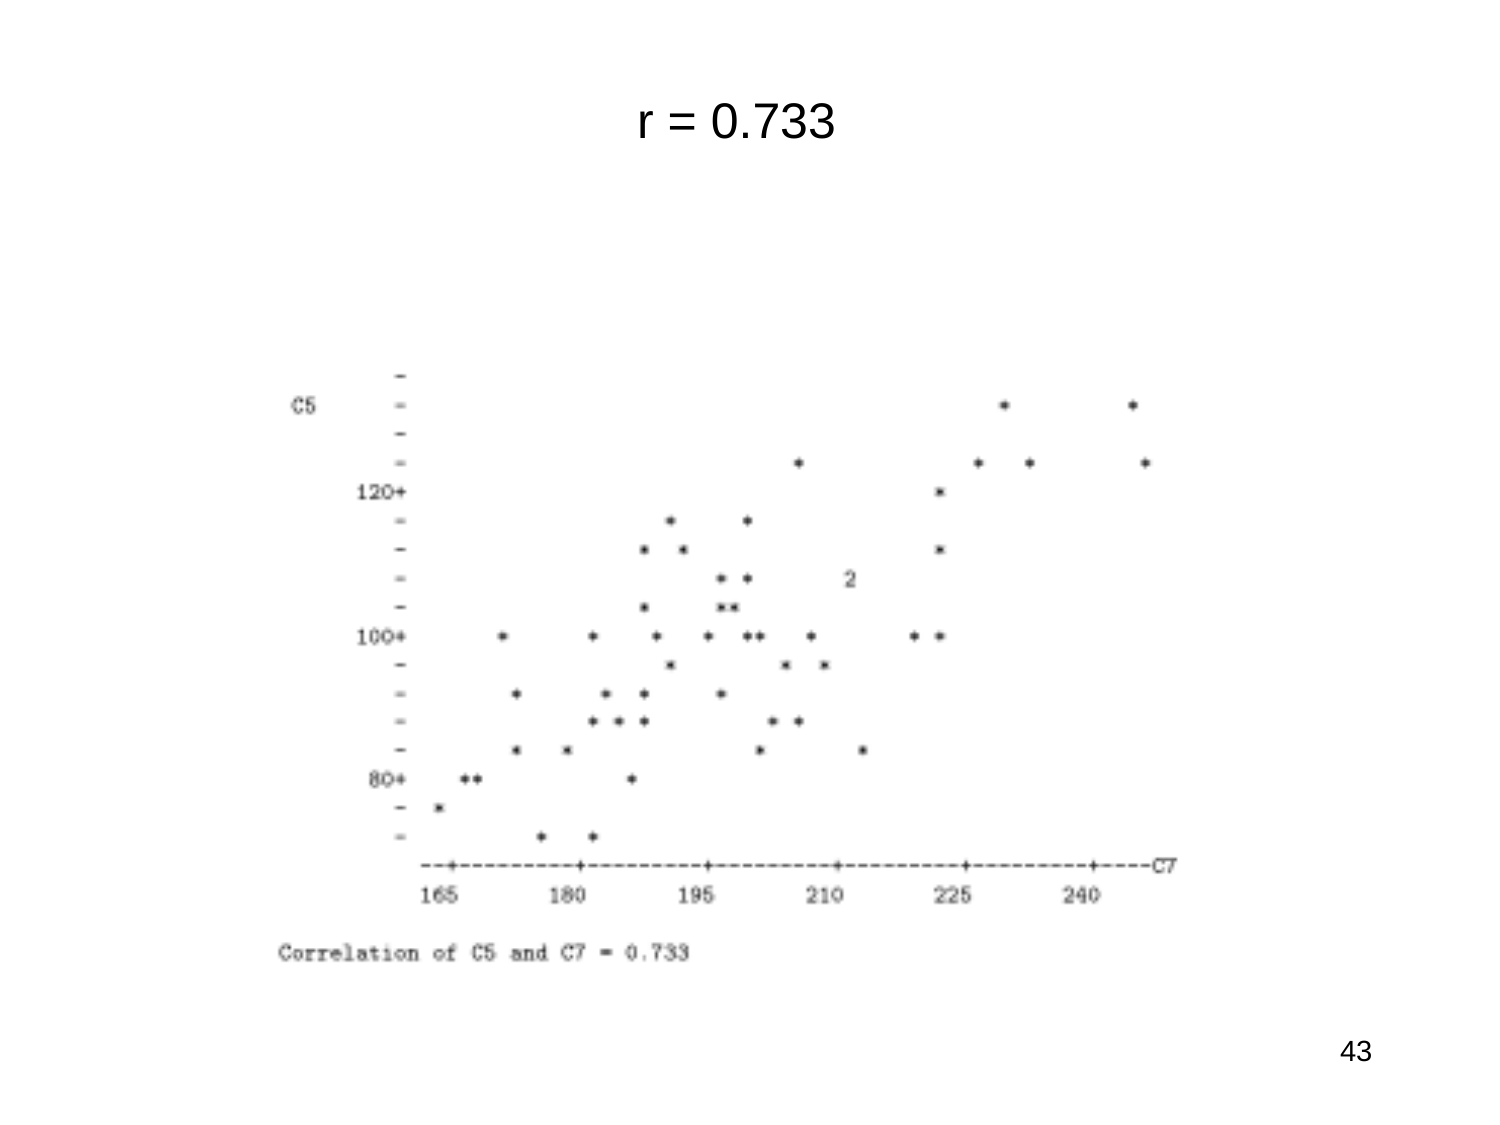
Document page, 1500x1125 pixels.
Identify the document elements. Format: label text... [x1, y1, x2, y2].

slide_number 43 [1074, 1025, 1388, 1100]
picture [224, 312, 1263, 1023]
text_box r = 0.733 [622, 81, 852, 157]
